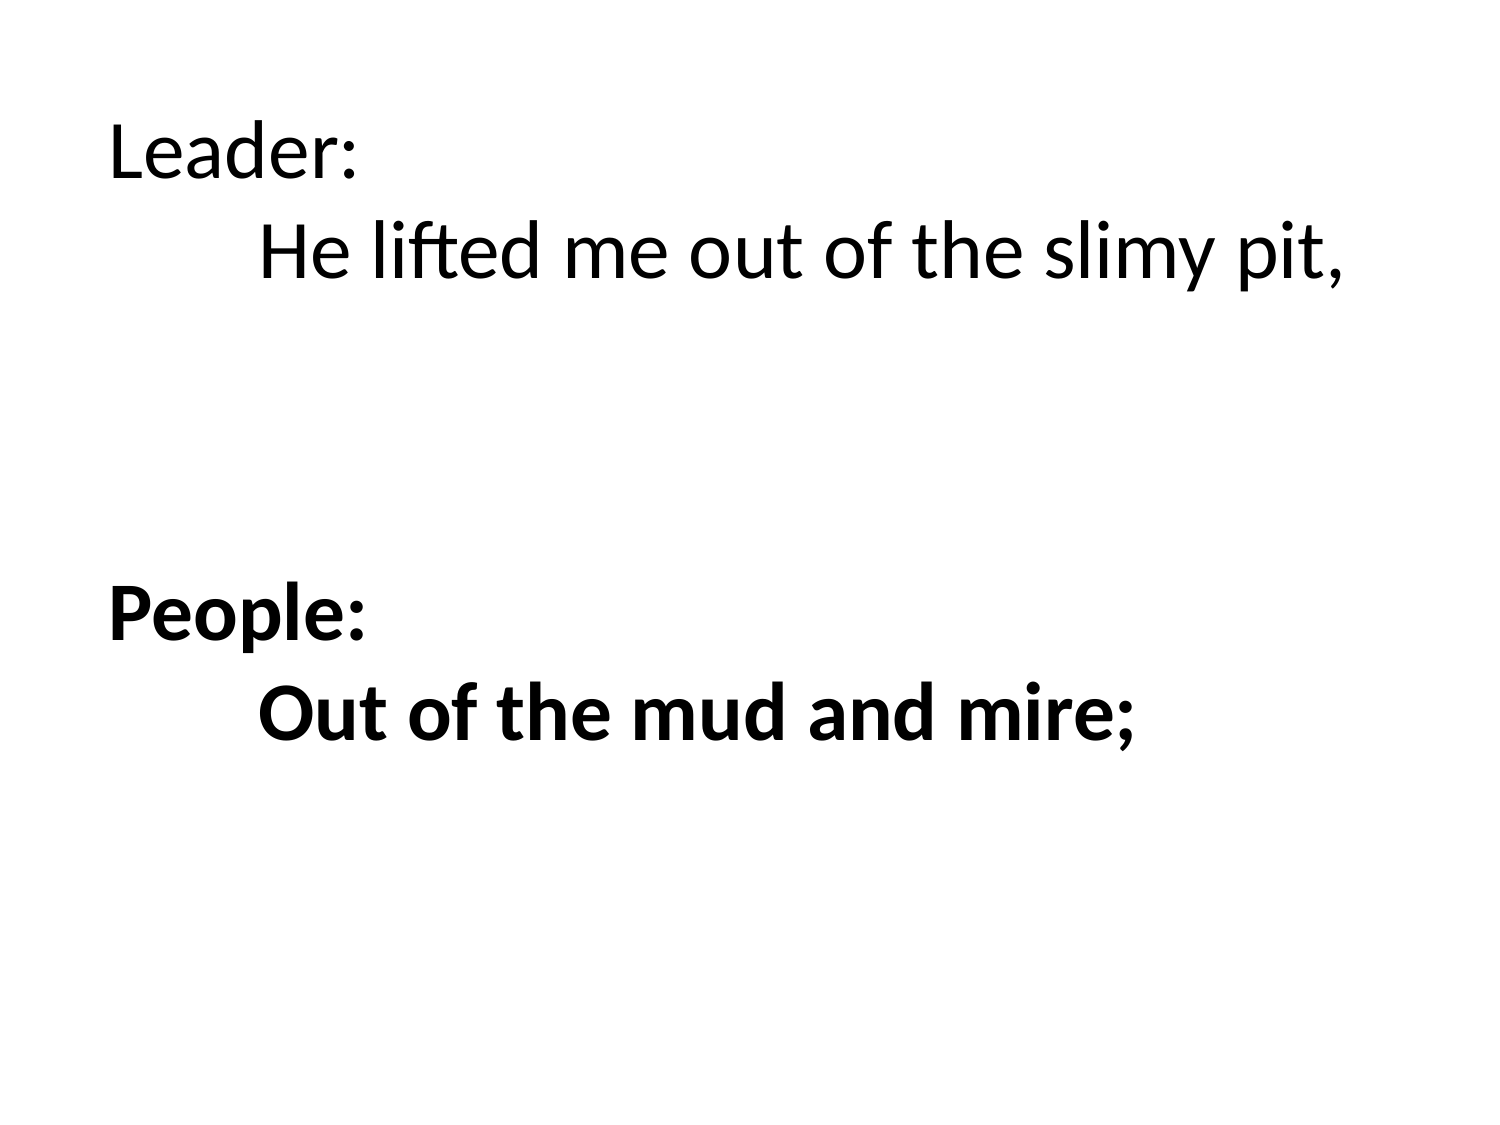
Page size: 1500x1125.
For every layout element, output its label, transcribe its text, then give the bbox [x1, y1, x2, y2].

text_box People: Out of the mud and mire; [93, 549, 1463, 765]
text_box Leader: He lifted me out of the slimy pit, [93, 87, 1407, 303]
